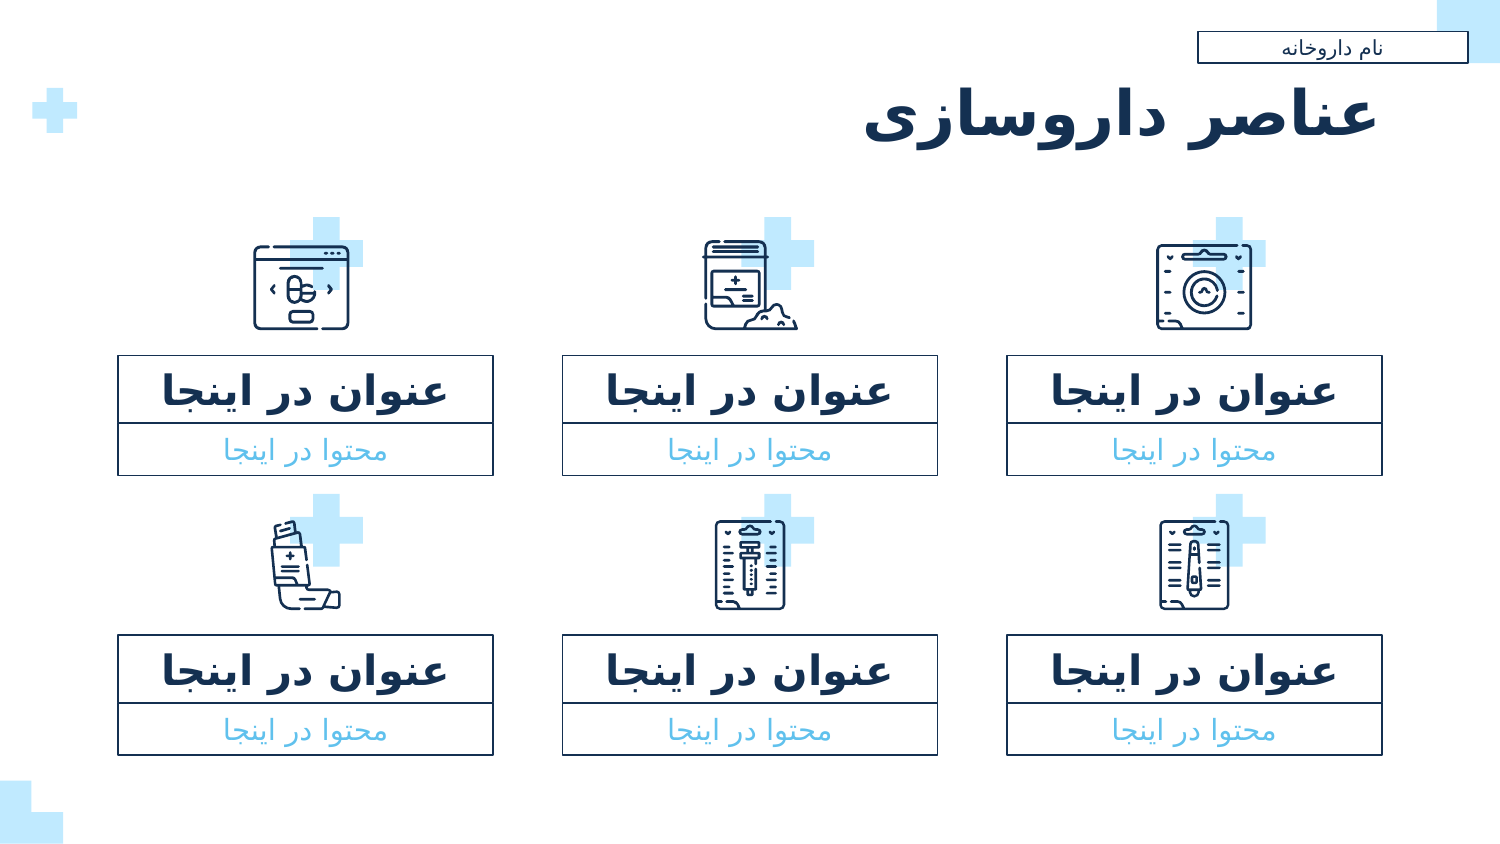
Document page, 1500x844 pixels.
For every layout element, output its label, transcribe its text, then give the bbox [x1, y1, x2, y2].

text_box نام داروخانه [1197, 31, 1468, 64]
text_box [290, 217, 363, 267]
title عنوان در اینجا [117, 355, 494, 422]
text_box [1192, 217, 1266, 267]
text_box [1192, 493, 1266, 567]
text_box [1158, 519, 1230, 611]
title عنوان در اینجا [1006, 355, 1383, 422]
text_box [290, 493, 363, 544]
title عنوان در اینجا [117, 634, 494, 702]
title عنوان در اینجا [1006, 634, 1383, 702]
title عنوان در اینجا [562, 634, 938, 702]
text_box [1155, 243, 1253, 331]
subtitle محتوا در اینجا [117, 422, 494, 476]
title عناصر داروسازی [118, 72, 1382, 148]
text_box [253, 245, 350, 331]
subtitle محتوا در اینجا [562, 422, 938, 476]
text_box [270, 520, 341, 611]
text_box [701, 239, 799, 331]
title عنوان در اینجا [562, 355, 938, 422]
text_box [764, 217, 792, 238]
subtitle محتوا در اینجا [1006, 422, 1383, 476]
text_box [741, 493, 815, 567]
text_box [801, 240, 815, 267]
subtitle محتوا در اینجا [117, 702, 494, 756]
subtitle محتوا در اینجا [562, 702, 938, 756]
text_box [714, 519, 786, 611]
subtitle محتوا در اینجا [1006, 702, 1383, 756]
